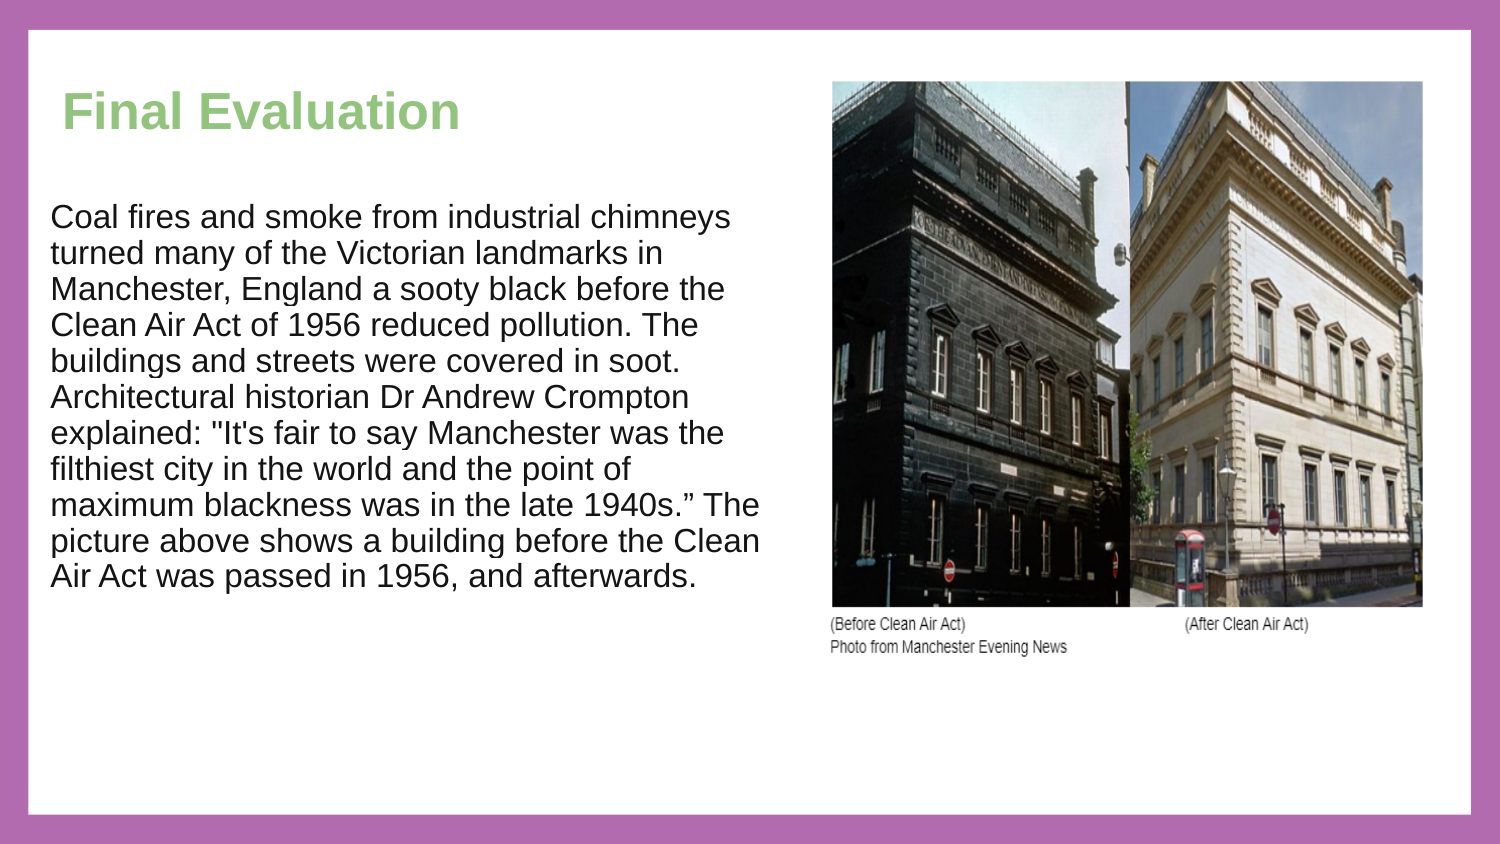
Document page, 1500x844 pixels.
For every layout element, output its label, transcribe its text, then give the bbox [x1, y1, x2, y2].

list Coal fires and smoke from industrial chimneys turned many of the Victorian landmarks in Manchester, England a sooty black before the Clean Air Act of 1956 reduced pollution. The buildings and streets were covered in soot. Architectural historian Dr Andrew Crompton explained: "It's fair to say Manchester was the filthiest city in the world and the point of maximum blackness was in the late 1940s.” The picture above shows a building before the Clean Air Act was passed in 1956, and afterwards. [39, 189, 782, 750]
title Final Evaluation [51, 72, 795, 167]
picture [800, 50, 1458, 681]
